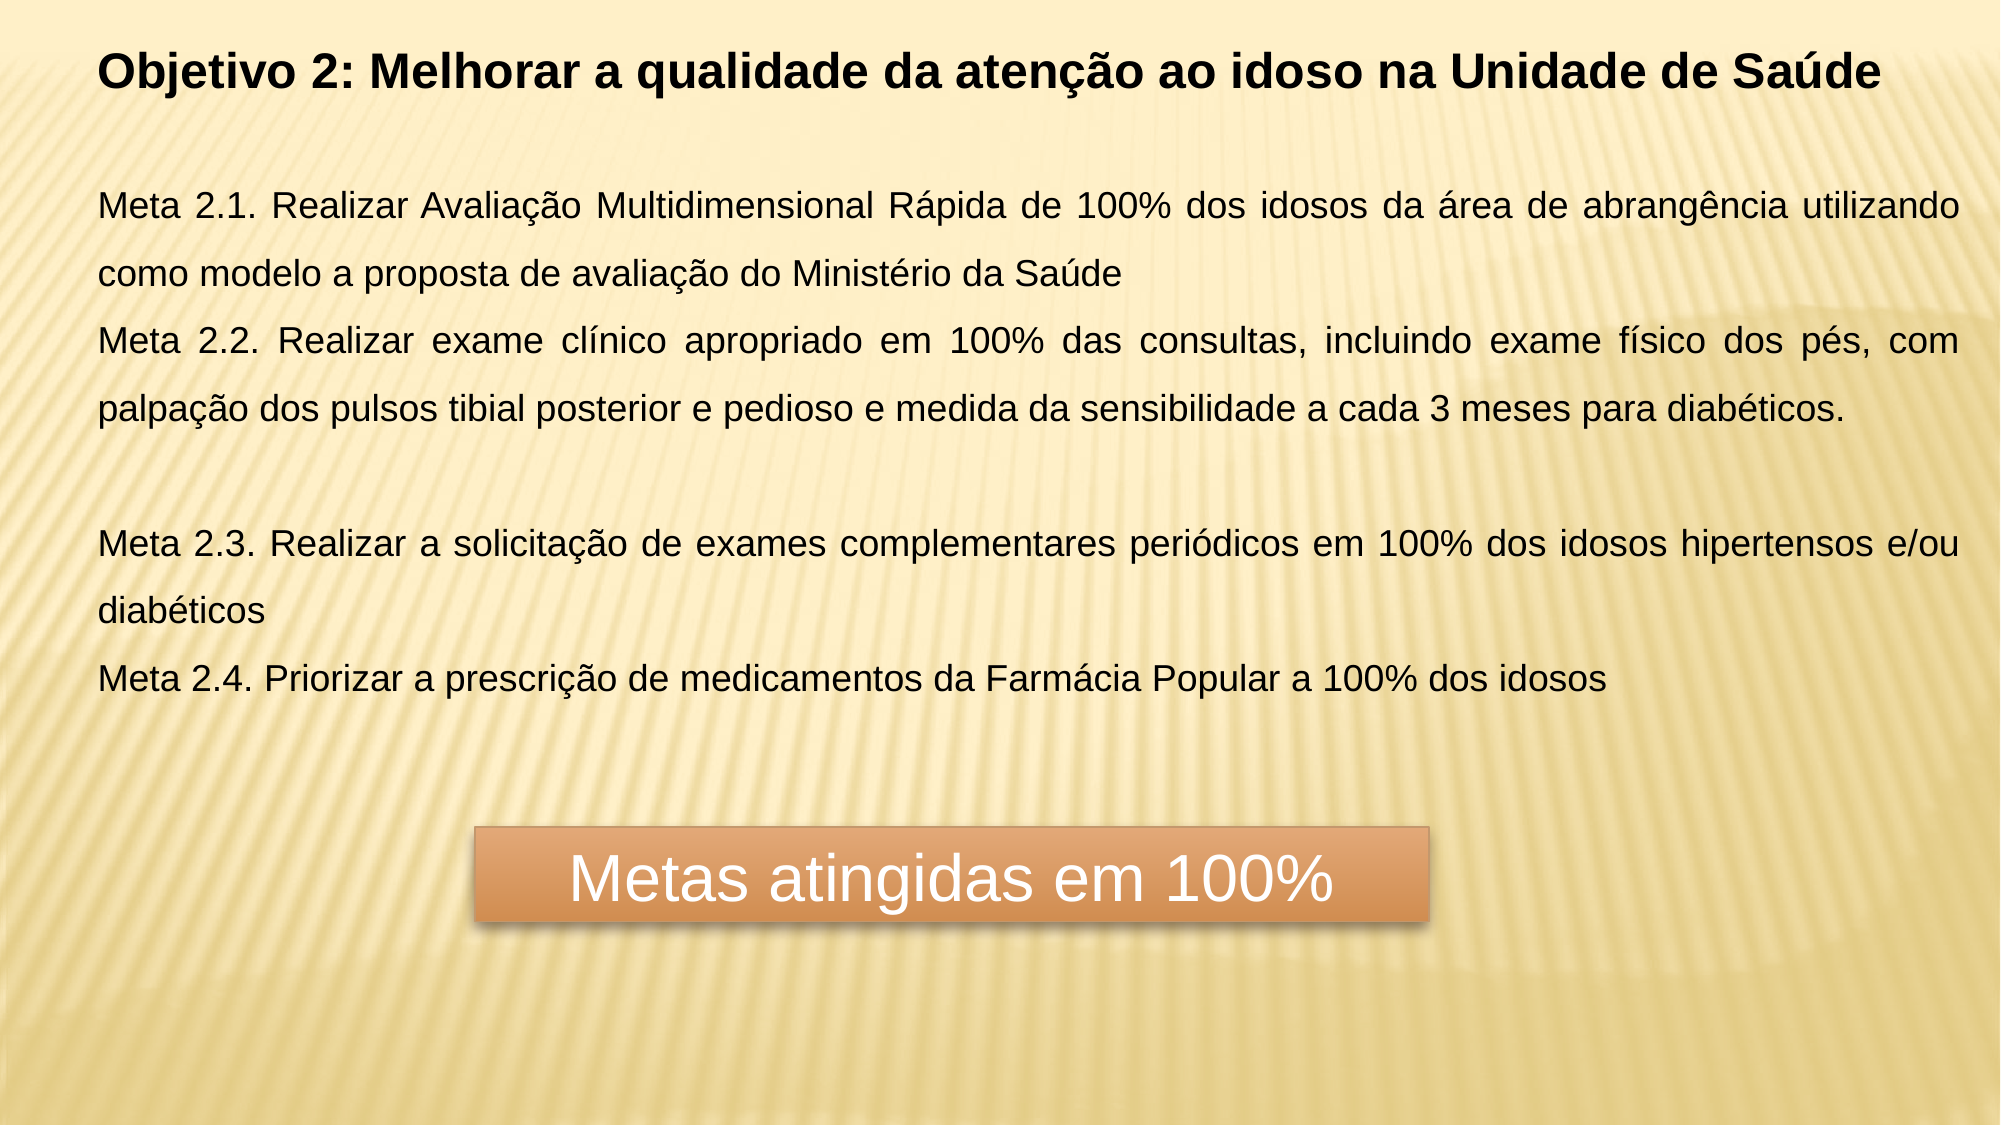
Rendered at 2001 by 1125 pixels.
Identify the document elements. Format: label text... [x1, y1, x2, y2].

text_box Metas atingidas em 100% [474, 826, 1430, 922]
text_box Objetivo 2: Melhorar a qualidade da atenção ao idoso na Unidade de Saúde Meta 2.1. Realizar Avaliação Multidimensional Rápida de 100% dos idosos da área de abrangência utilizando como modelo a proposta de avaliação do Ministério da Saúde Meta 2.2. Realizar exame clínico apropriado em 100% das consultas, incluindo exame físico dos pés, com palpação dos pulsos tibial posterior e pedioso e medida da sensibilidade a cada 3 meses para diabéticos. Meta 2.3. Realizar a solicitação de exames complementares periódicos em 100% dos idosos hipertensos e/ou diabéticos Meta 2.4. Priorizar a prescrição de medicamentos da Farmácia Popular a 100% dos idosos [82, 31, 1975, 706]
